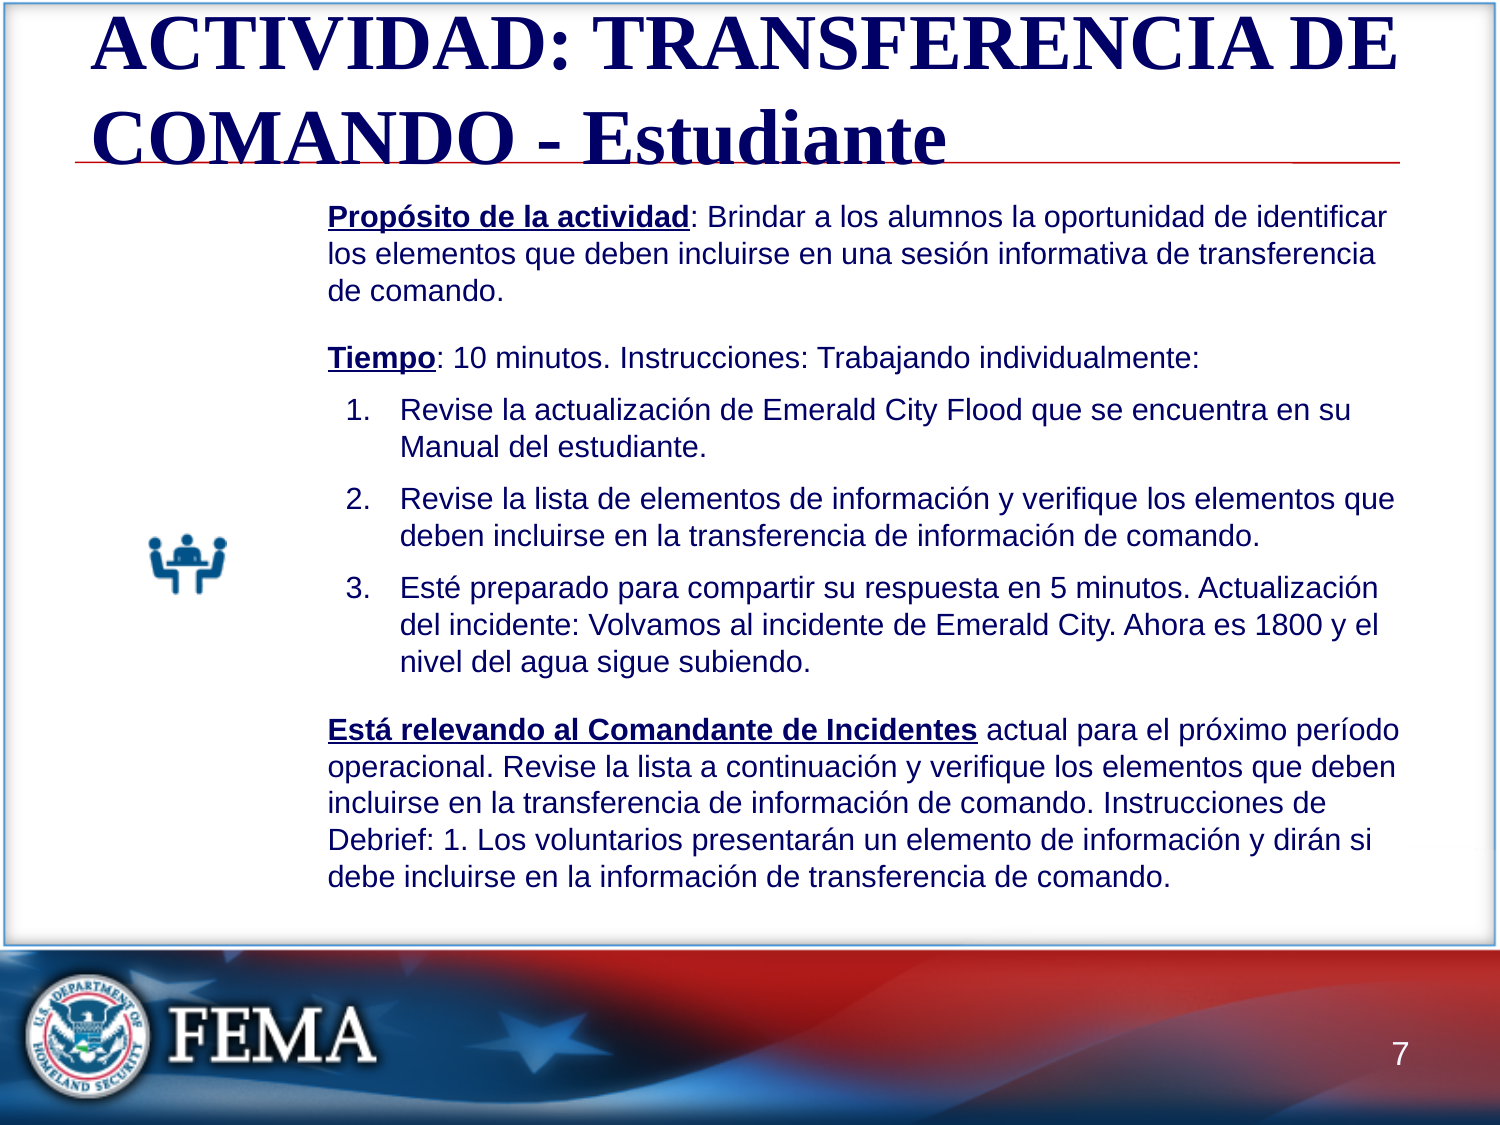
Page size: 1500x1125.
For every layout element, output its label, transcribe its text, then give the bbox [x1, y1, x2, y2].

picture [0, 0, 1500, 1125]
list Propósito de la actividad: Brindar a los alumnos la oportunidad de identificar los elementos que deben incluirse en una sesión informativa de transferencia de comando. Tiempo: 10 minutos. Instrucciones: Trabajando individualmente: Revise la actualización de Emerald City Flood que se encuentra en su Manual del estudiante. Revise la lista de elementos de información y verifique los elementos que deben incluirse en la transferencia de información de comando. Esté preparado para compartir su respuesta en 5 minutos. Actualización del incidente: Volvamos al incidente de Emerald City. Ahora es 1800 y el nivel del agua sigue subiendo. Está relevando al Comandante de Incidentes actual para el próximo período operacional. Revise la lista a continuación y verifique los elementos que deben incluirse en la transferencia de información de comando. Instrucciones de Debrief: 1. Los voluntarios presentarán un elemento de información y dirán si debe incluirse en la información de transferencia de comando. [312, 189, 1425, 938]
slide_number 7 [1074, 1024, 1425, 1103]
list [148, 523, 227, 603]
title ACTIVIDAD: TRANSFERENCIA DE COMANDO - Estudiante [75, 32, 1425, 138]
